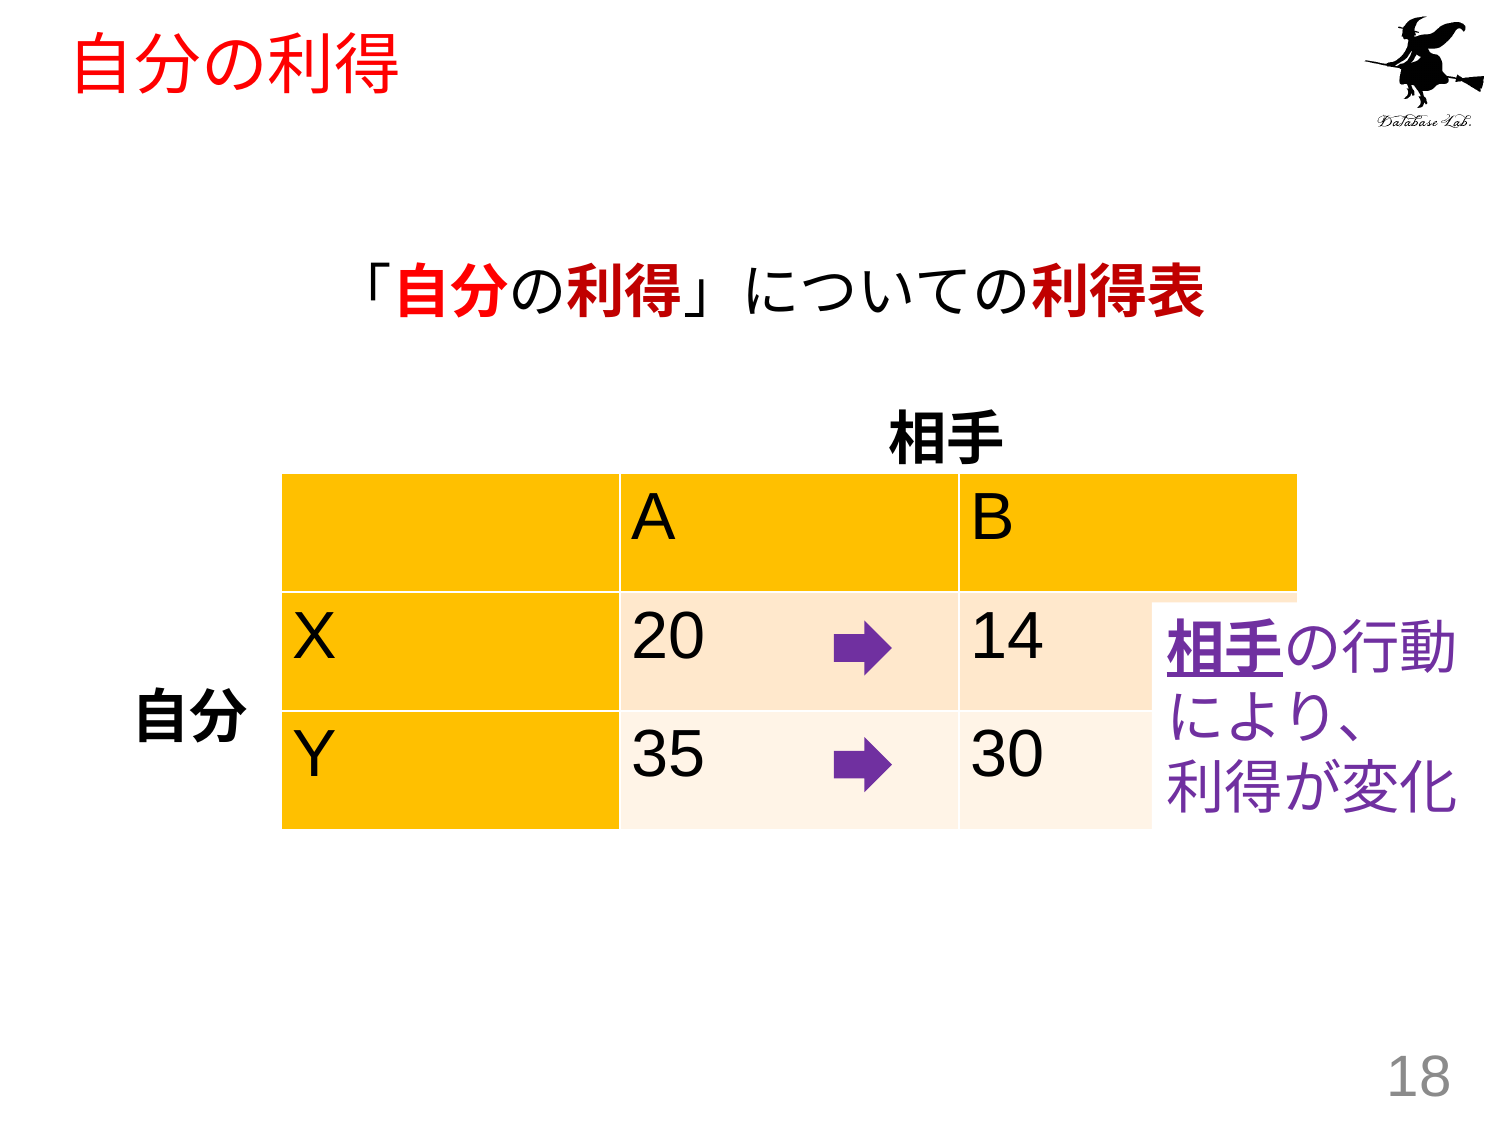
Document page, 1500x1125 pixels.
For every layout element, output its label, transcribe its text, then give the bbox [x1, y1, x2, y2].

text_box [832, 617, 894, 679]
table_cell 35 [621, 712, 958, 829]
text_box [832, 734, 894, 795]
table_cell X [282, 593, 619, 710]
table_header [282, 474, 619, 591]
text_box 相手の行動 により、 利得が変化 [1151, 602, 1477, 830]
picture [1362, 14, 1486, 130]
text_box 自分 [116, 672, 265, 759]
slide_number 18 [1129, 1042, 1467, 1103]
table_cell 30 [960, 712, 1151, 829]
text_box 「自分の利得」についての利得表 [319, 246, 1233, 333]
text_box 相手 [874, 393, 1023, 480]
table_header B [960, 474, 1297, 591]
table_header A [621, 474, 958, 591]
table_cell Y [282, 712, 619, 829]
title 自分の利得 [52, 28, 1441, 106]
table_cell 20 [621, 593, 958, 710]
table_cell 14 [960, 593, 1297, 710]
